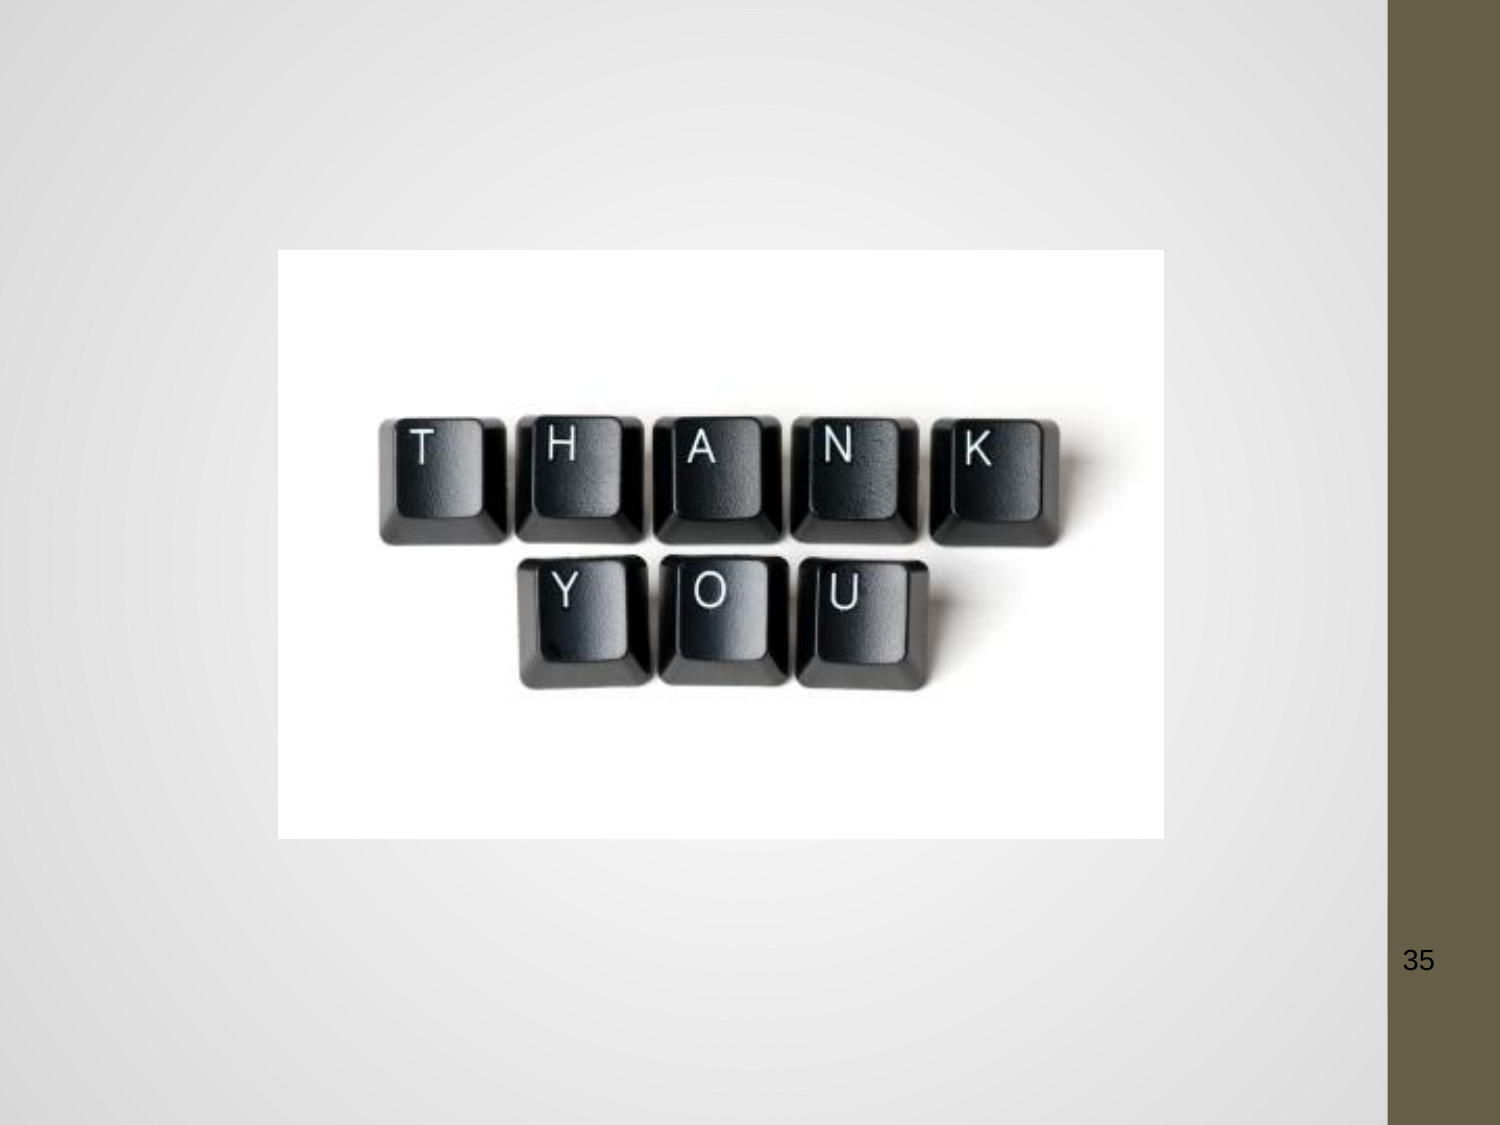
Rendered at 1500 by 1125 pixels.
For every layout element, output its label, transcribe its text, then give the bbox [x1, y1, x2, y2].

picture [278, 250, 1165, 839]
slide_number 35 [1397, 925, 1492, 994]
